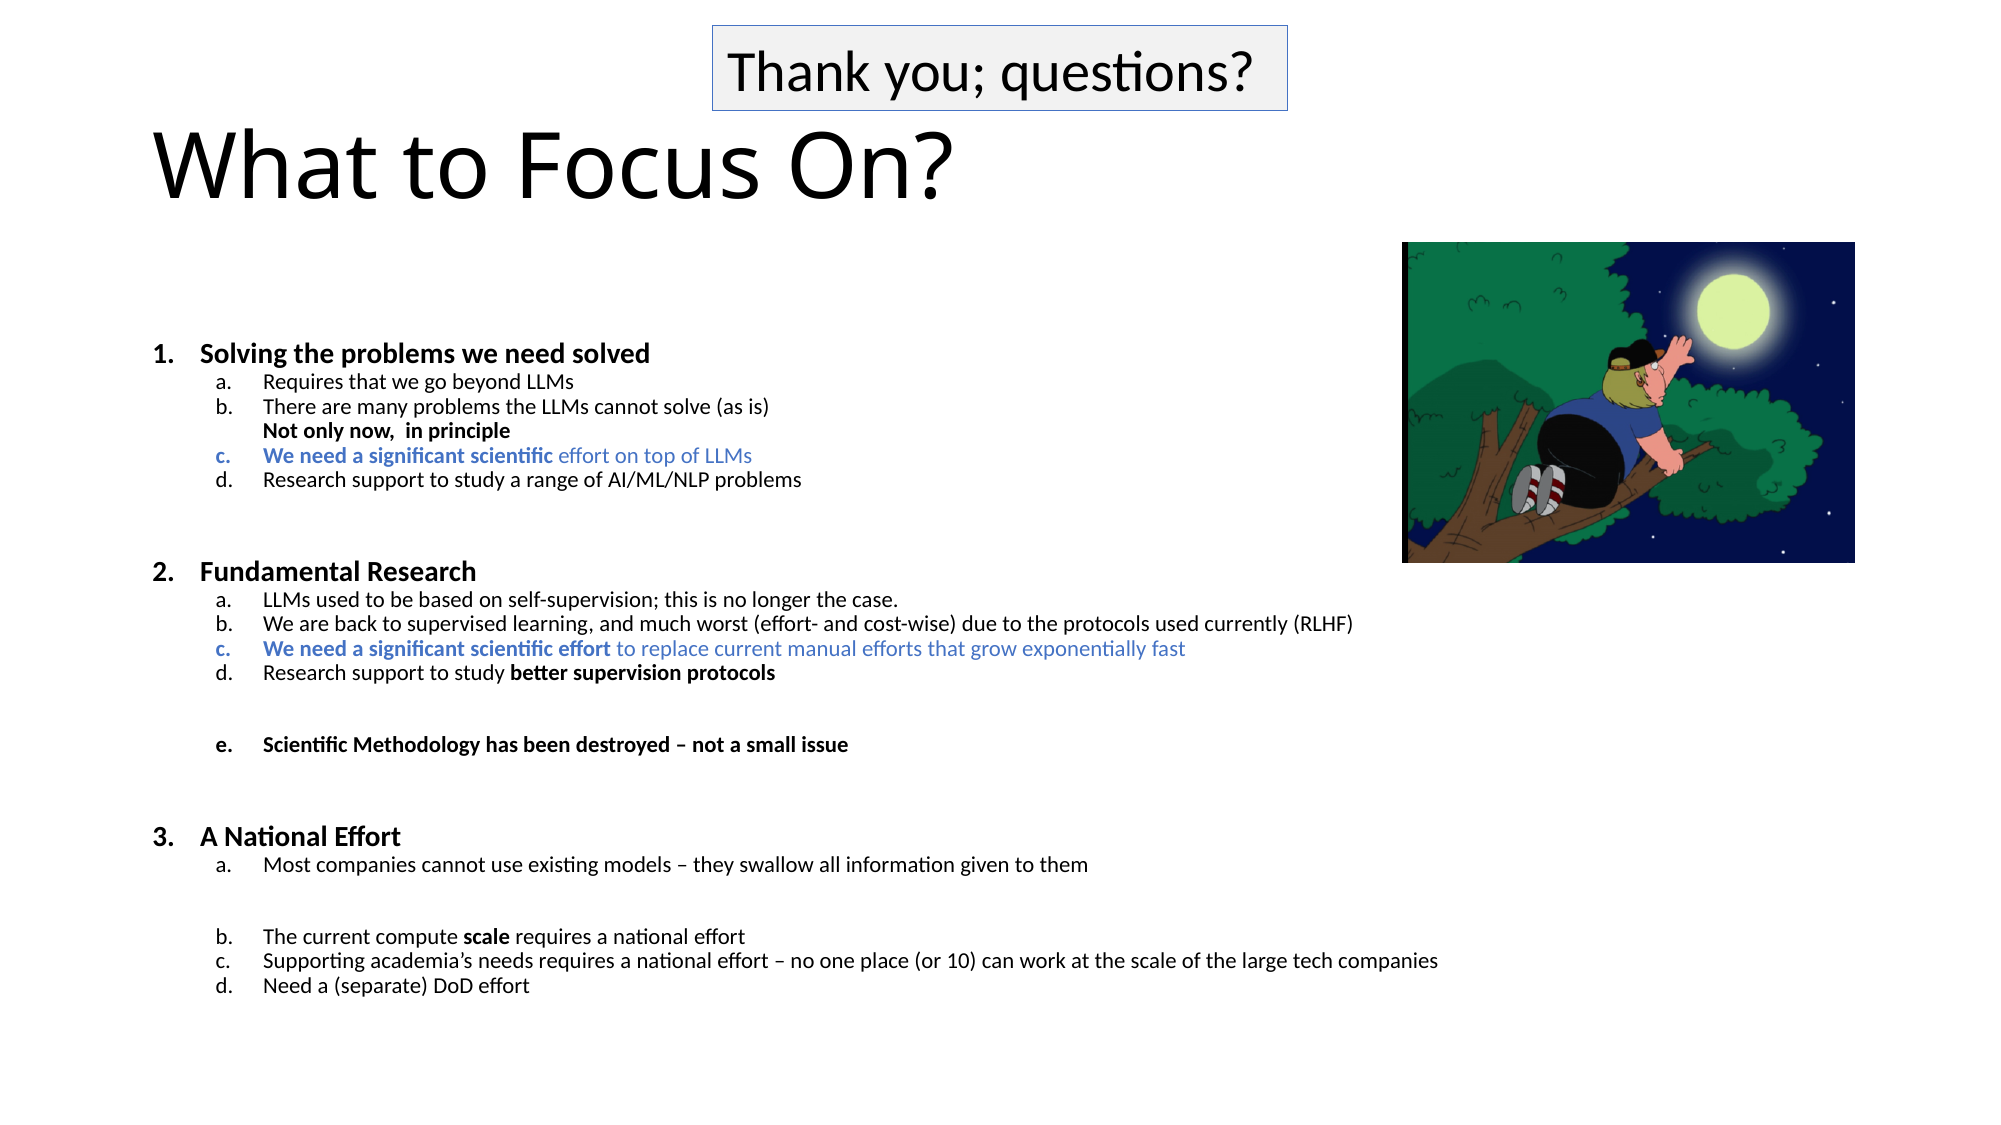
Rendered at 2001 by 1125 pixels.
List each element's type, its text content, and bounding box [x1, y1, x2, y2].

list Solving the problems we need solved Requires that we go beyond LLMs There are many problems the LLMs cannot solve (as is) Not only now, in principle We need a significant scientific effort on top of LLMs Research support to study a range of AI/ML/NLP problems Fundamental Research LLMs used to be based on self-supervision; this is no longer the case. We are back to supervised learning, and much worst (effort- and cost-wise) due to the protocols used currently (RLHF) We need a significant scientific effort to replace current manual efforts that grow exponentially fast Research support to study better supervision protocols Scientific Methodology has been destroyed – not a small issue A National Effort Most companies cannot use existing models – they swallow all information given to them The current compute scale requires a national effort Supporting academia’s needs requires a national effort – no one place (or 10) can work at the scale of the large tech companies Need a (separate) DoD effort [137, 299, 1863, 1014]
text_box Thank you; questions? [712, 25, 1288, 111]
picture [1402, 242, 1855, 563]
title What to Focus On? [137, 59, 1863, 278]
